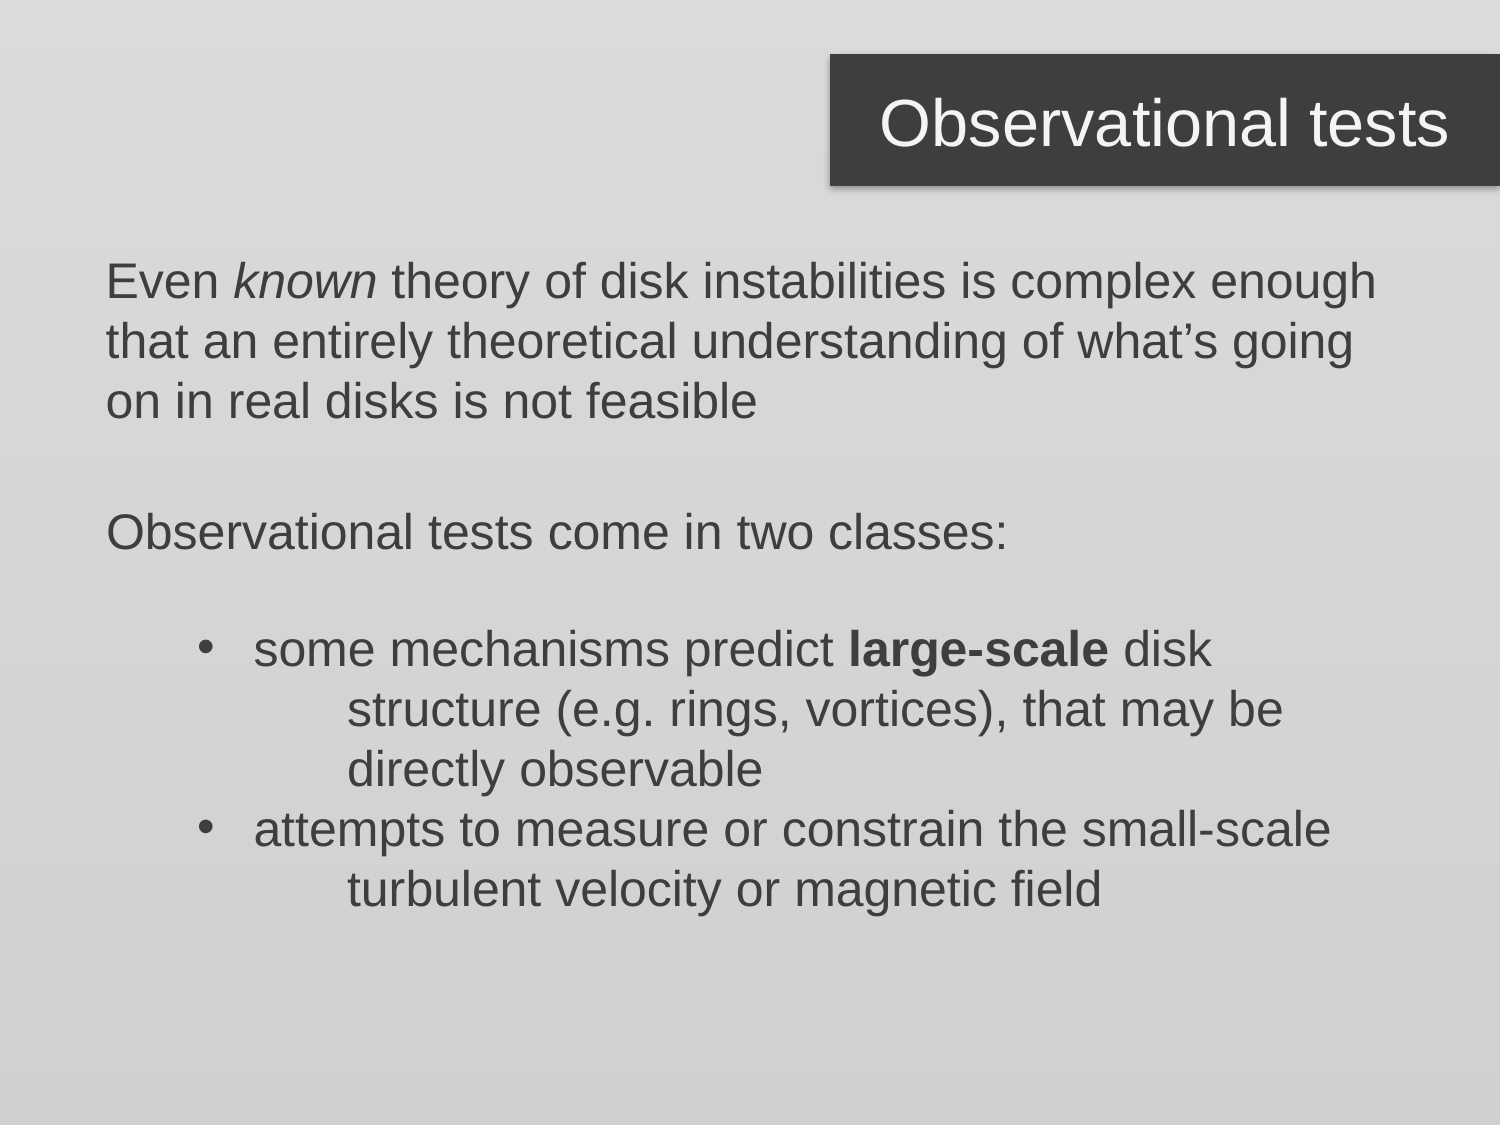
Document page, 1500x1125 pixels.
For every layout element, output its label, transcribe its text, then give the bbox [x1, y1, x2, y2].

text_box Even known theory of disk instabilities is complex enough that an entirely theoretical understanding of what’s going on in real disks is not feasible [90, 240, 1393, 436]
text_box Observational tests come in two classes: [91, 492, 1025, 568]
text_box Observational tests [830, 54, 1500, 186]
text_box some mechanisms predict large-scale disk structure (e.g. rings, vortices), that may be directly observable attempts to measure or constrain the small-scale turbulent velocity or magnetic field [182, 608, 1348, 924]
